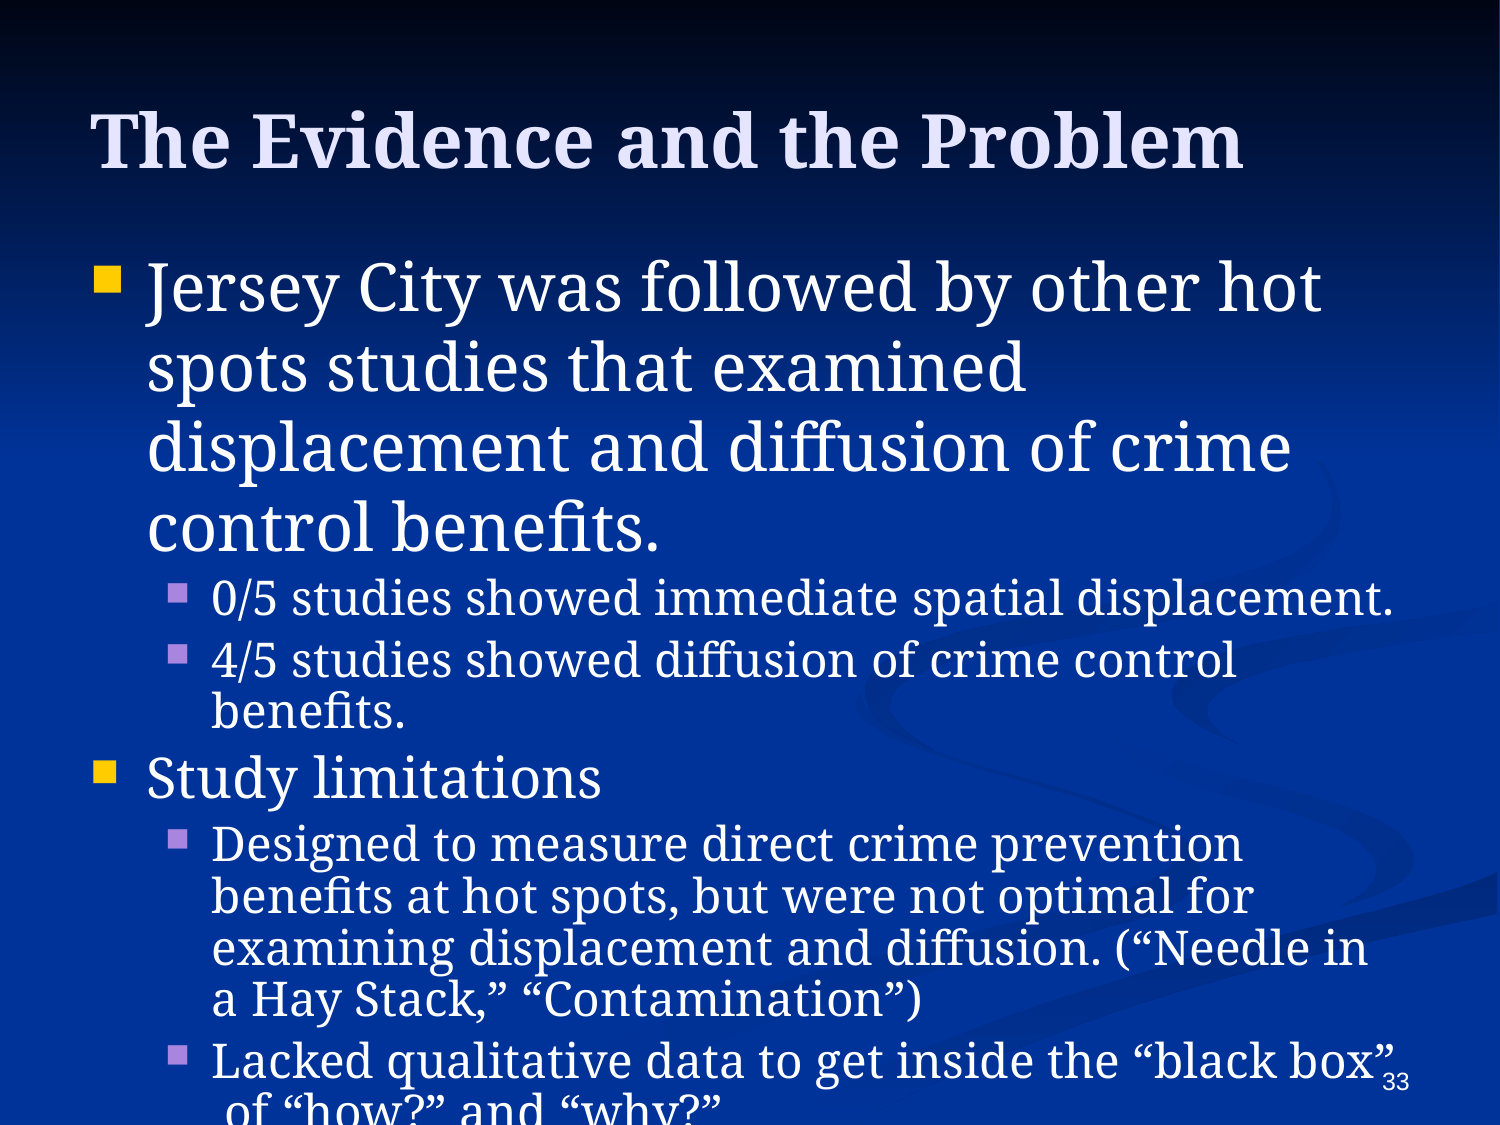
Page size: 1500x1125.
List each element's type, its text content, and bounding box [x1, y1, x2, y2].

list Jersey City was followed by other hot spots studies that examined displacement and diffusion of crime control benefits. 0/5 studies showed immediate spatial displacement. 4/5 studies showed diffusion of crime control benefits. Study limitations Designed to measure direct crime prevention benefits at hot spots, but were not optimal for examining displacement and diffusion. (“Needle in a Hay Stack,” “Contamination”) Lacked qualitative data to get inside the “black box” of “how?” and “why?” [74, 237, 1426, 981]
title The Evidence and the Problem [74, 44, 1426, 233]
slide_number 33 [1074, 1024, 1426, 1104]
